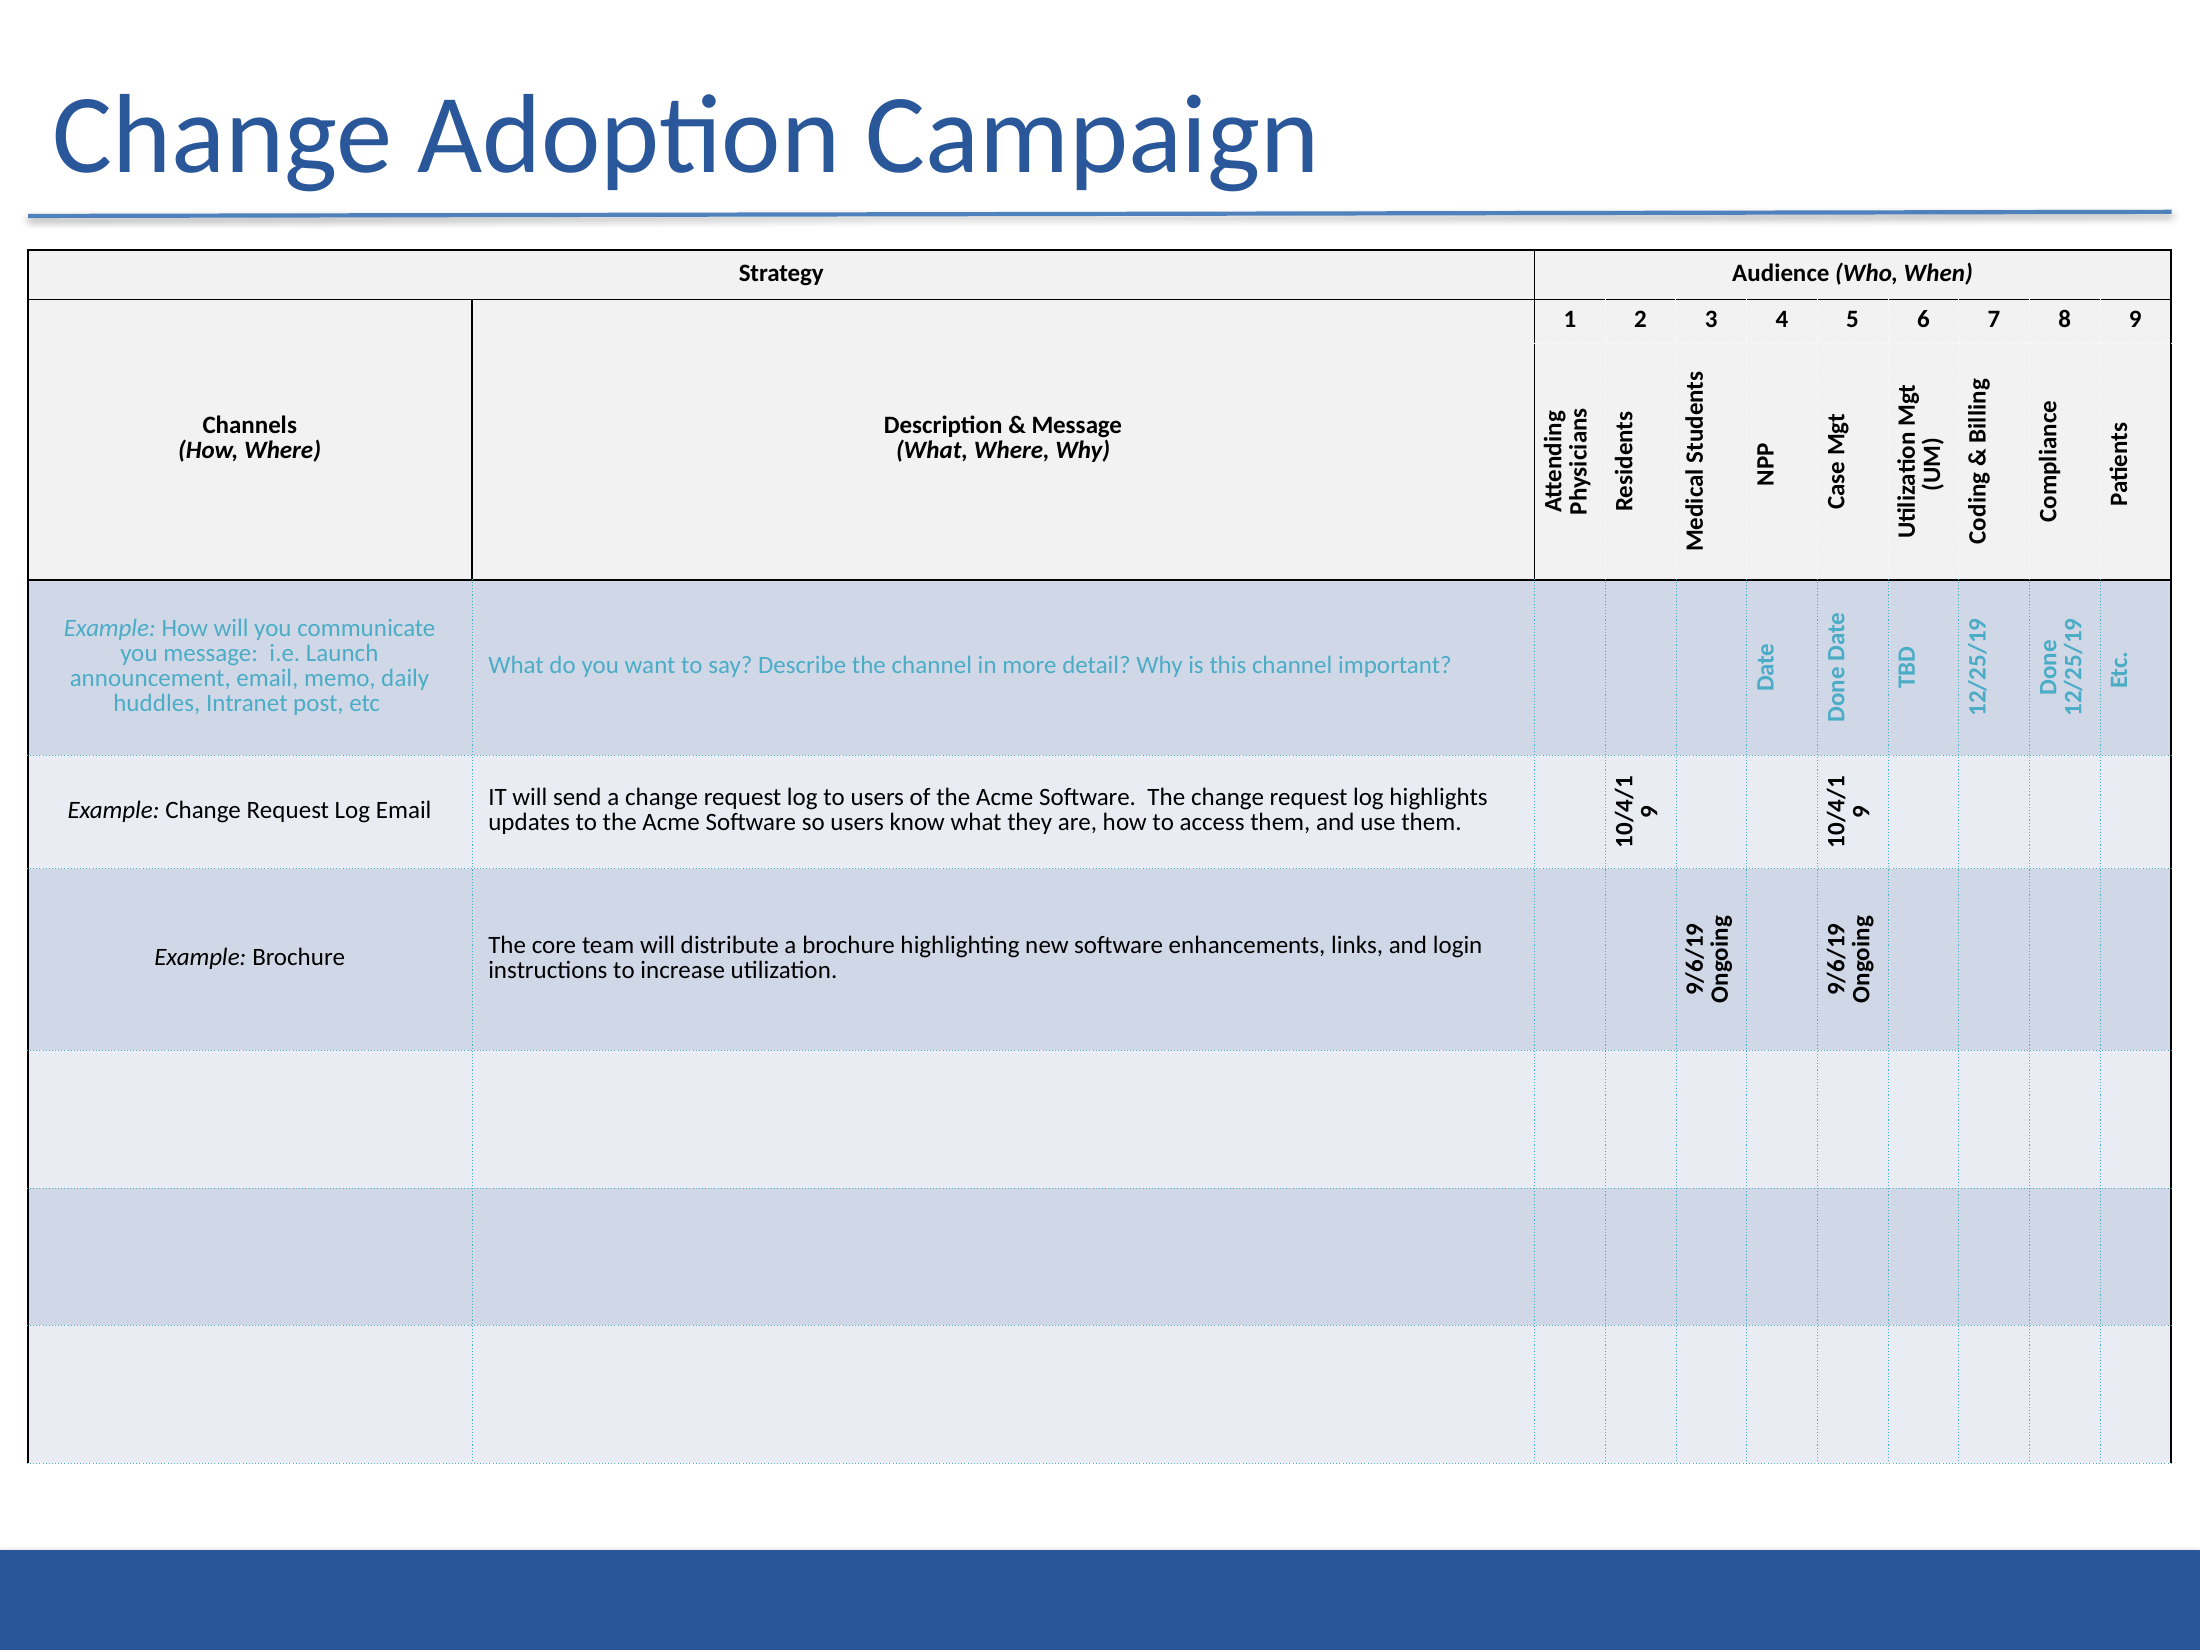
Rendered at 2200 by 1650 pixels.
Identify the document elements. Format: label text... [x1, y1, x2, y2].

table_cell [1535, 581, 1605, 755]
table_cell Attending Physicians [1535, 343, 1605, 579]
table_cell 8 [2029, 300, 2100, 343]
table_cell Example: Change Request Log Email [29, 755, 472, 869]
table_cell [1747, 869, 1817, 1050]
table_cell [472, 1050, 1535, 1188]
table_cell [1605, 1325, 1676, 1463]
title Change Adoption Campaign [28, 18, 2172, 213]
table_cell 5 [1817, 300, 1888, 343]
table_cell NPP [1747, 343, 1817, 579]
table_cell [1817, 1188, 1888, 1325]
table_cell The core team will distribute a brochure highlighting new software enhancements, links, and login instructions to increase utilization. [472, 869, 1535, 1050]
table_cell [1888, 1325, 1959, 1463]
table_cell [1747, 1050, 1817, 1188]
table_cell Done Date [1817, 581, 1888, 755]
table_cell [2029, 755, 2100, 869]
table_cell [1959, 869, 2029, 1050]
table_cell 9/6/19 Ongoing [1676, 869, 1747, 1050]
table_cell [1888, 1188, 1959, 1325]
table_cell [1605, 1188, 1676, 1325]
table_cell 1 [1535, 300, 1605, 343]
table_cell [1747, 1188, 1817, 1325]
table_cell [2029, 1325, 2100, 1463]
table_cell [1676, 1050, 1747, 1188]
table_cell [29, 1188, 472, 1325]
table_cell Compliance [2029, 343, 2100, 579]
table_cell [1676, 581, 1747, 755]
table_cell Example: Brochure [29, 869, 472, 1050]
table_cell 4 [1747, 300, 1817, 343]
table_cell Utilization Mgt (UM) [1888, 343, 1959, 579]
table_cell [2100, 869, 2170, 1050]
table_cell [2029, 1050, 2100, 1188]
table_header Strategy [29, 251, 1534, 299]
table_cell [2100, 1188, 2170, 1325]
table_cell [1959, 755, 2029, 869]
table_cell [1747, 1325, 1817, 1463]
table_cell [1535, 1050, 1605, 1188]
table_cell 9/6/19 Ongoing [1817, 869, 1888, 1050]
table_cell [2100, 1325, 2170, 1463]
table_cell Date [1747, 581, 1817, 755]
table_cell Medical Students [1676, 343, 1747, 579]
table_cell Example: How will you communicate you message: i.e. Launch announcement, email, memo, daily huddles, Intranet post, etc [29, 581, 472, 755]
table_cell 10/4/19 [1605, 755, 1676, 869]
table_cell 2 [1605, 300, 1676, 343]
table_cell [29, 1050, 472, 1188]
table_cell 12/25/19 [1959, 581, 2029, 755]
table_cell [1676, 1188, 1747, 1325]
table_cell Coding & Billing [1959, 343, 2029, 579]
table_cell [2100, 755, 2170, 869]
table_cell [1535, 869, 1605, 1050]
table_cell [1605, 869, 1676, 1050]
table_cell [1959, 1325, 2029, 1463]
table_cell [1676, 755, 1747, 869]
table_cell What do you want to say? Describe the channel in more detail? Why is this channel important? [472, 581, 1535, 755]
table_cell [472, 1188, 1535, 1325]
table_cell Description & Message (What, Where, Why) [473, 300, 1534, 579]
table_cell 3 [1676, 300, 1747, 343]
table_cell TBD [1888, 581, 1959, 755]
table_cell [1888, 755, 1959, 869]
table_cell [2029, 1188, 2100, 1325]
table_cell [1676, 1325, 1747, 1463]
table_cell 9 [2100, 300, 2170, 343]
table_cell [1535, 1188, 1605, 1325]
table_cell [472, 1325, 1535, 1463]
table_cell [1817, 1050, 1888, 1188]
table_cell [1747, 755, 1817, 869]
table_cell [1959, 1050, 2029, 1188]
table_cell 7 [1959, 300, 2029, 343]
table_cell [1888, 1050, 1959, 1188]
table_cell IT will send a change request log to users of the Acme Software. The change request log highlights updates to the Acme Software so users know what they are, how to access them, and use them. [472, 755, 1535, 869]
table_cell [1959, 1188, 2029, 1325]
table_cell [1888, 869, 1959, 1050]
table_cell [2029, 869, 2100, 1050]
table_cell [29, 1325, 472, 1463]
table_cell [1535, 1325, 1605, 1463]
table_cell [1605, 581, 1676, 755]
table_cell Done 12/25/19 [2029, 581, 2100, 755]
table_cell Case Mgt [1817, 343, 1888, 579]
table_cell Etc. [2100, 581, 2170, 755]
table_cell Channels (How, Where) [29, 300, 471, 579]
table_header Audience (Who, When) [1535, 251, 2170, 299]
table_cell 6 [1888, 300, 1959, 343]
table_cell [1817, 1325, 1888, 1463]
table_cell Residents [1605, 343, 1676, 579]
table_cell [1605, 1050, 1676, 1188]
table_cell 10/4/19 [1817, 755, 1888, 869]
table_cell [1535, 755, 1605, 869]
table_cell Patients [2100, 343, 2170, 579]
table_cell [2100, 1050, 2170, 1188]
